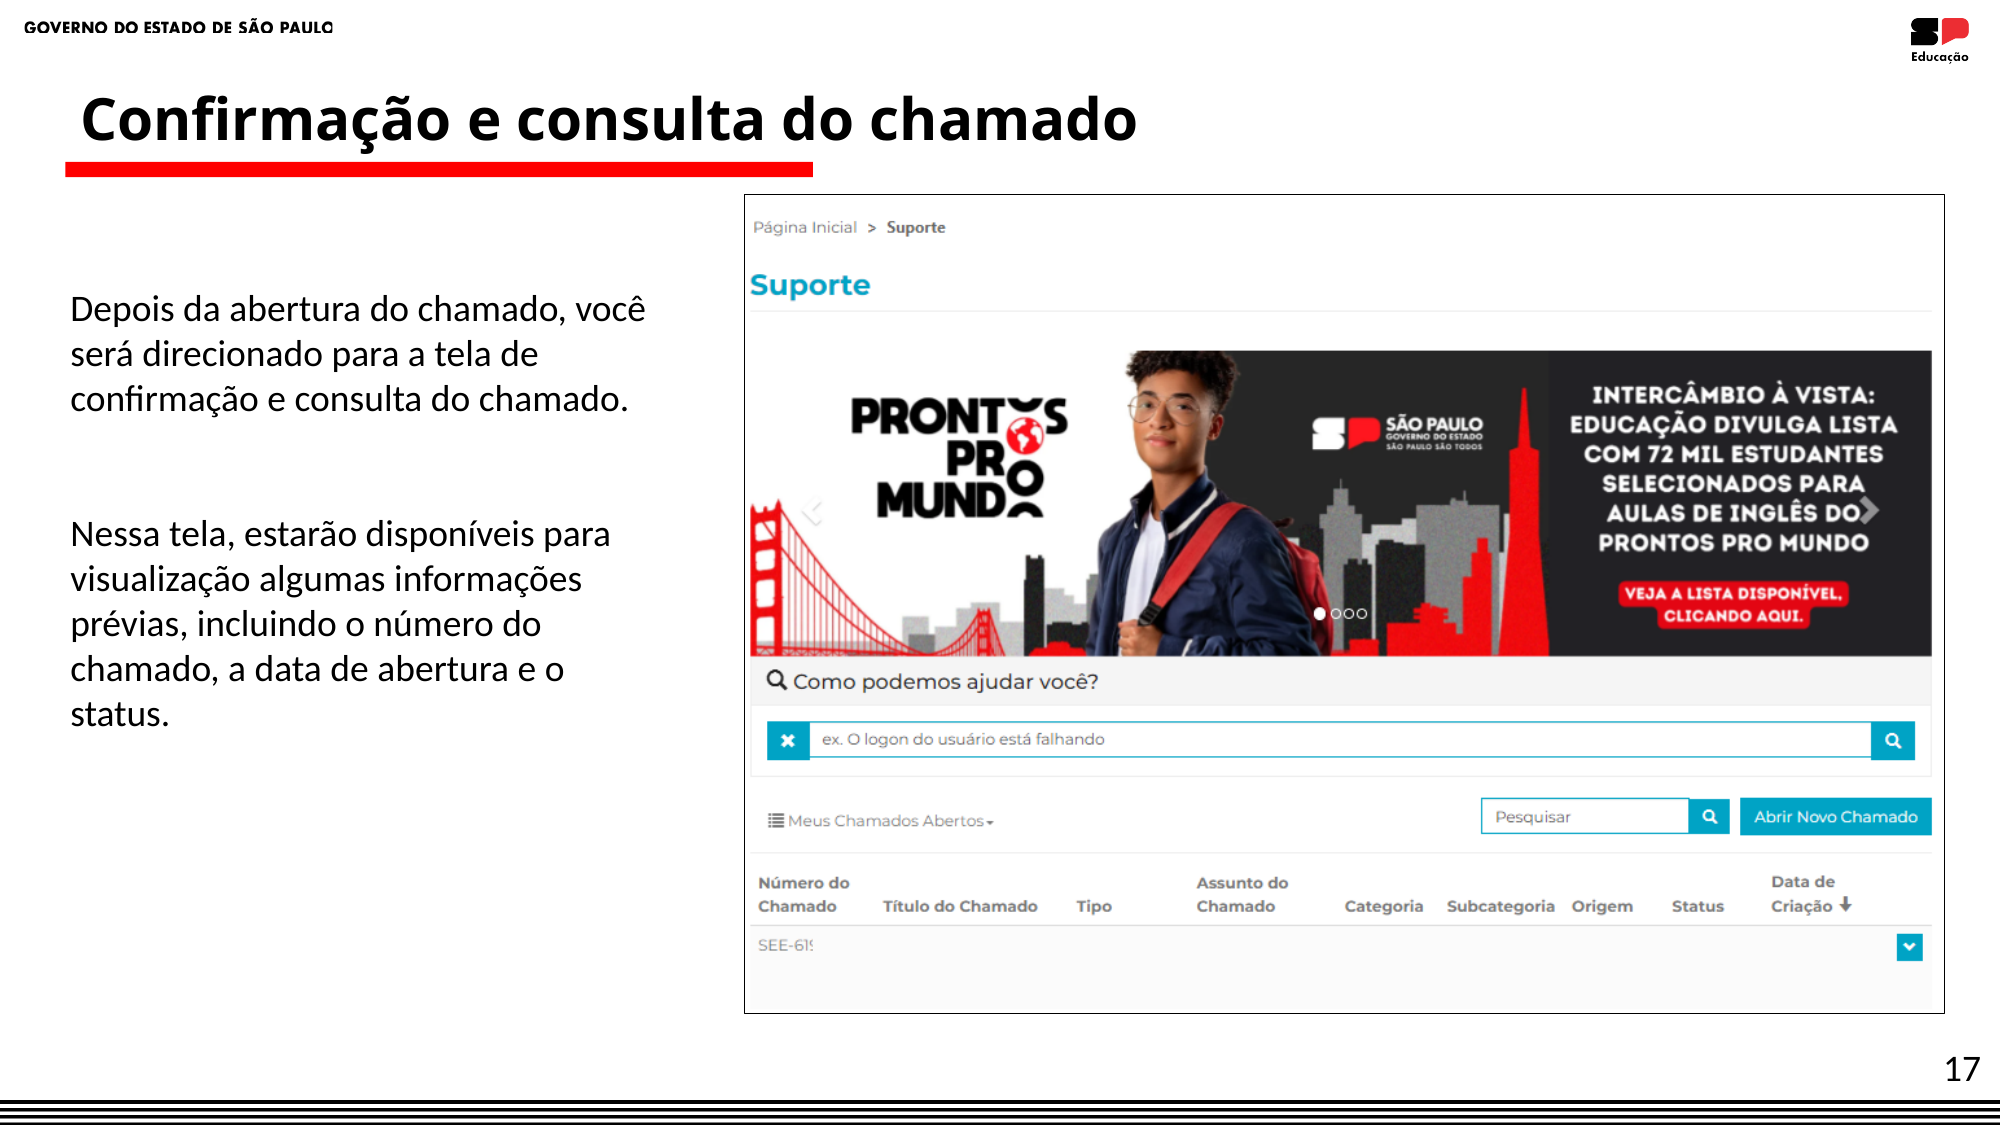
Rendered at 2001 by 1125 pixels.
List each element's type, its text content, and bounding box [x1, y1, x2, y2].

picture [744, 194, 1945, 1013]
text_box Depois da abertura do chamado, você será direcionado para a tela de confirmação e consulta do chamado. Nessa tela, estarão disponíveis para visualização algumas informações prévias, incluindo o número do chamado, a data de abertura e o status. [55, 276, 680, 742]
text_box 17 [1928, 1037, 2000, 1097]
text_box [65, 161, 813, 178]
picture [1911, 18, 1969, 65]
text_box Confirmação e consulta do chamado [65, 74, 1218, 160]
